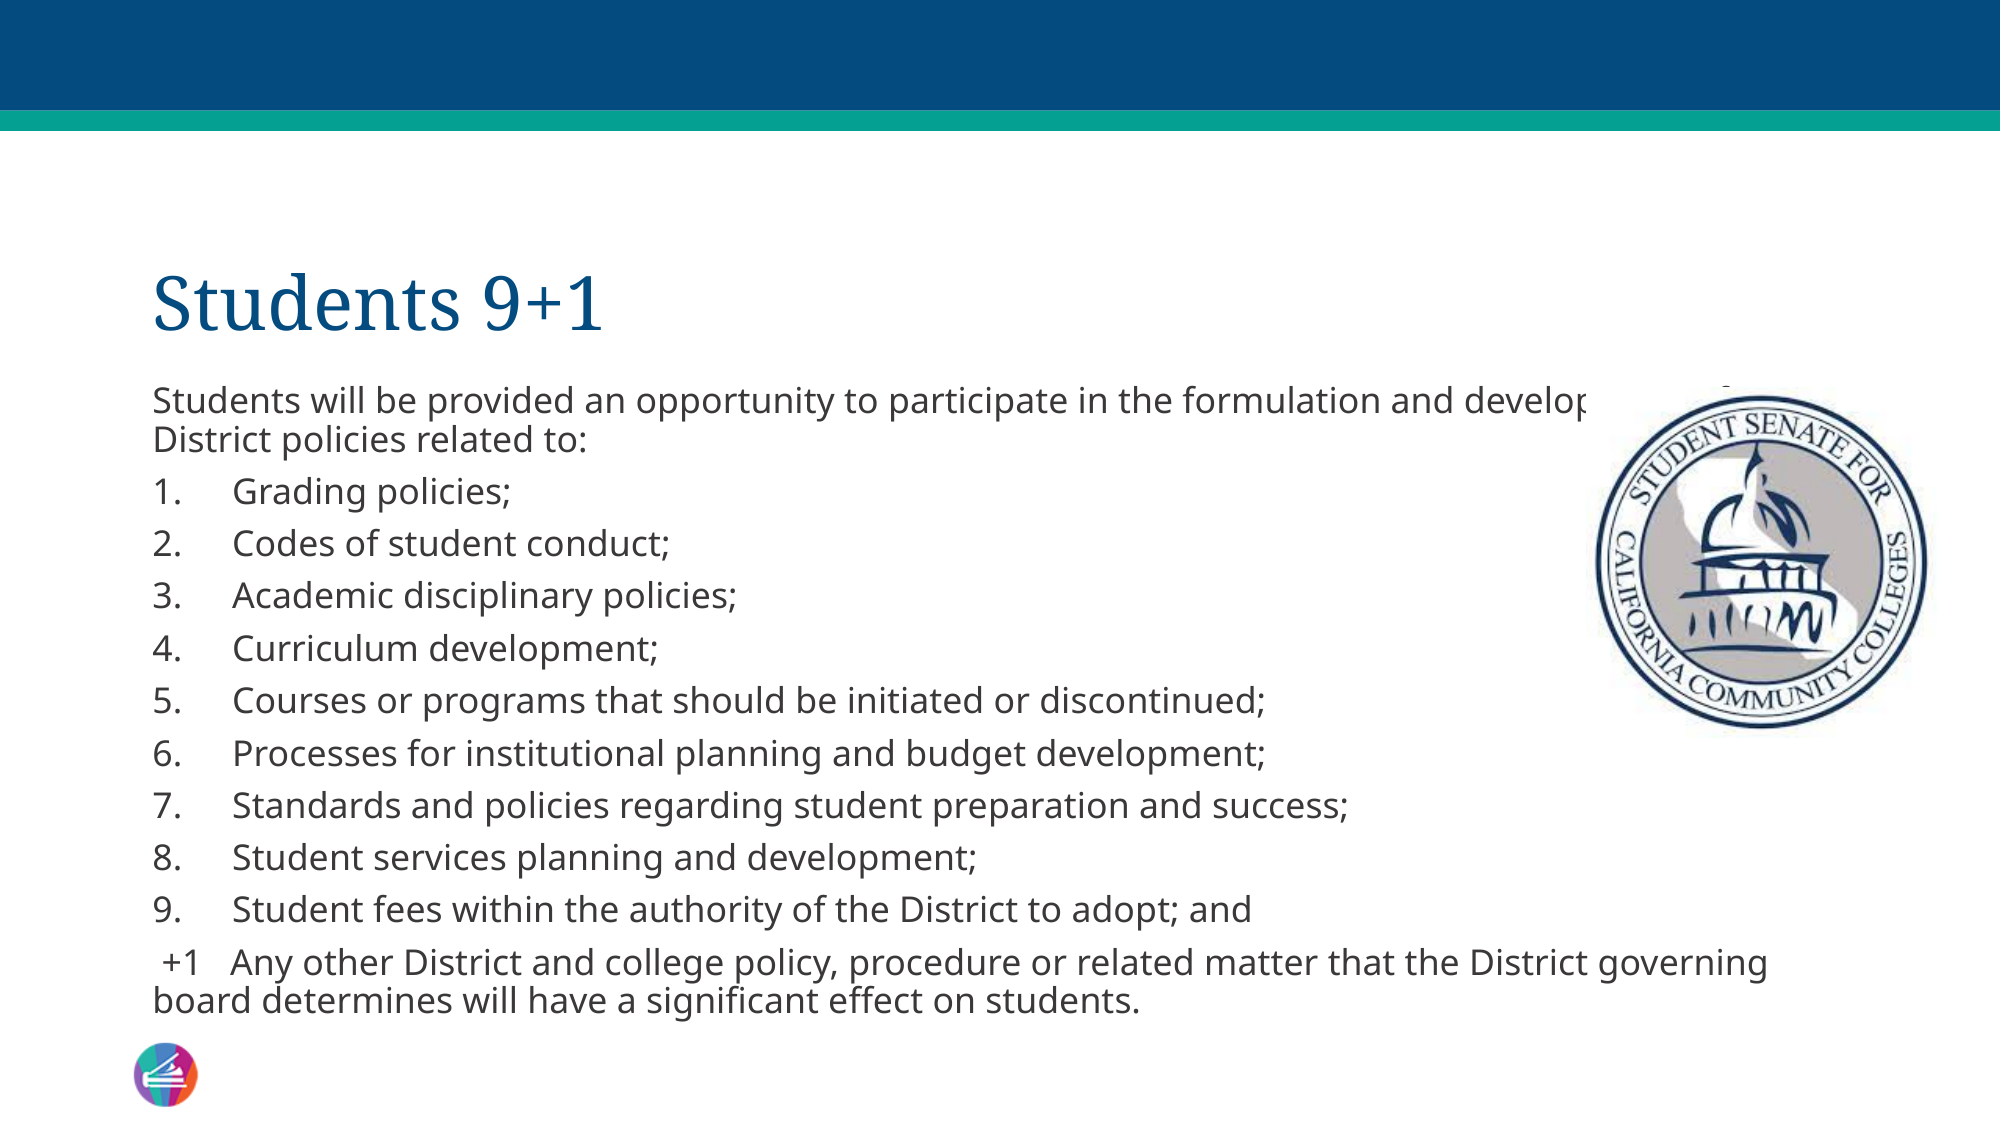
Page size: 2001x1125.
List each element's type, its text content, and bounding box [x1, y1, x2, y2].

picture [1585, 387, 1938, 738]
list Students will be provided an opportunity to participate in the formulation and development of District policies related to: Grading policies; Codes of student conduct; Academic disciplinary policies; Curriculum development; Courses or programs that should be initiated or discontinued; Processes for institutional planning and budget development; Standards and policies regarding student preparation and success; Student services planning and development; Student fees within the authority of the District to adopt; and +1 Any other District and college policy, procedure or related matter that the District governing board determines will have a significant effect on students. [137, 375, 1863, 1033]
picture [131, 1040, 200, 1110]
title Students 9+1 [137, 166, 1863, 355]
